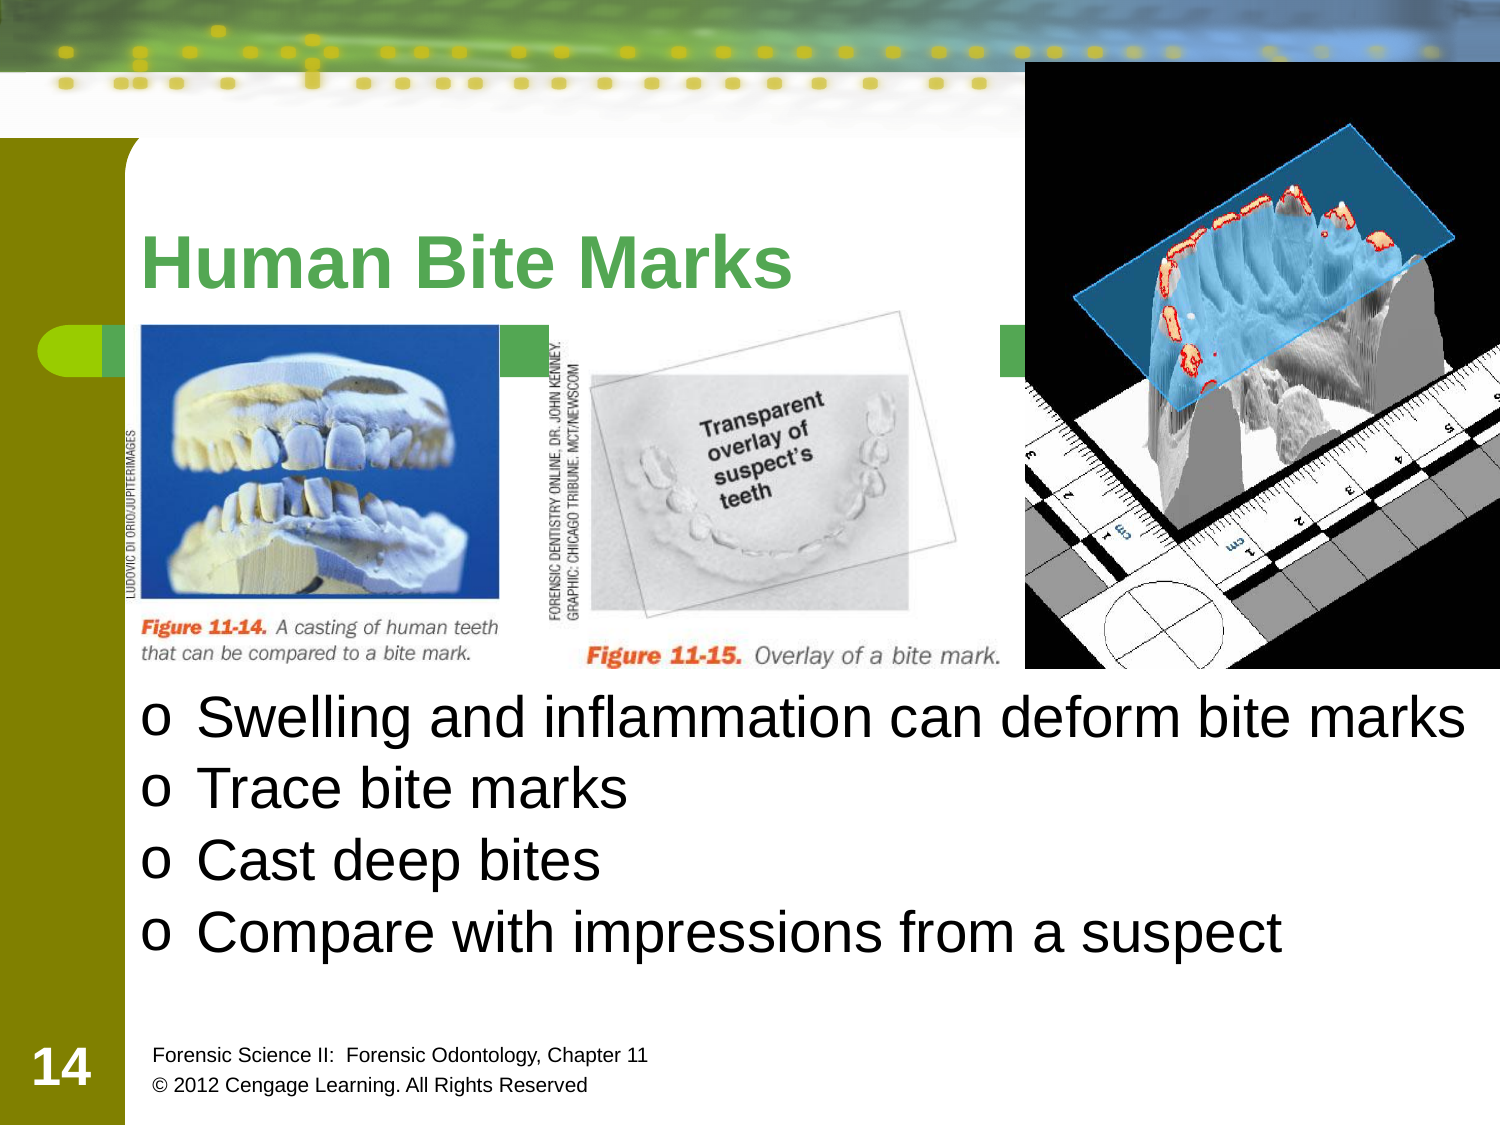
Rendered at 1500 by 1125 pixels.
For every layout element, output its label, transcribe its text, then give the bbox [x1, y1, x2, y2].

picture [549, 310, 1001, 669]
picture [124, 323, 501, 665]
title Human Bite Marks [125, 125, 1019, 313]
list Swelling and inflammation can deform bite marks Trace bite marks Cast deep bites Compare with impressions from a suspect [125, 679, 1500, 1125]
text_box 14 [13, 1023, 111, 1105]
picture [0, 0, 1500, 669]
